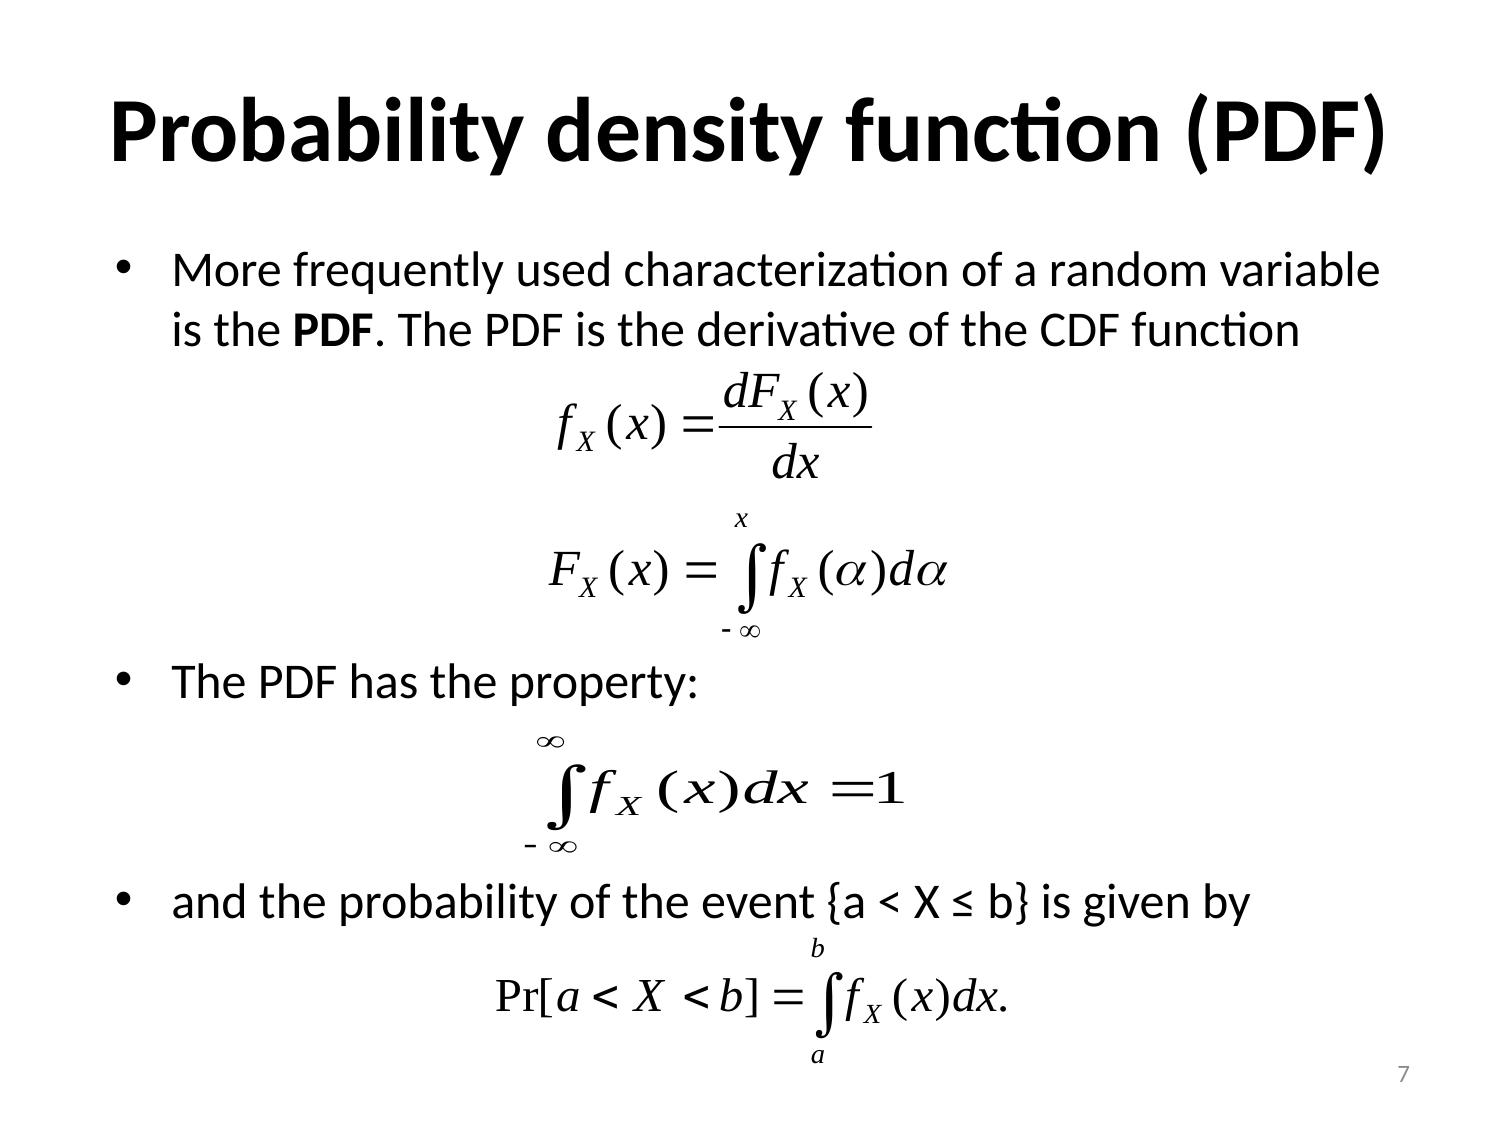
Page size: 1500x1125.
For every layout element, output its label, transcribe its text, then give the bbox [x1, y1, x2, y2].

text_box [539, 356, 961, 652]
list More frequently used characterization of a random variable is the PDF. The PDF is the derivative of the CDF function The PDF has the property: and the probability of the event {a < X ≤ b} is given by [99, 228, 1400, 1016]
slide_number 7 [1074, 1042, 1425, 1103]
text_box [487, 924, 1014, 1076]
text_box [512, 716, 916, 863]
title Probability density function (PDF) [75, 37, 1425, 213]
